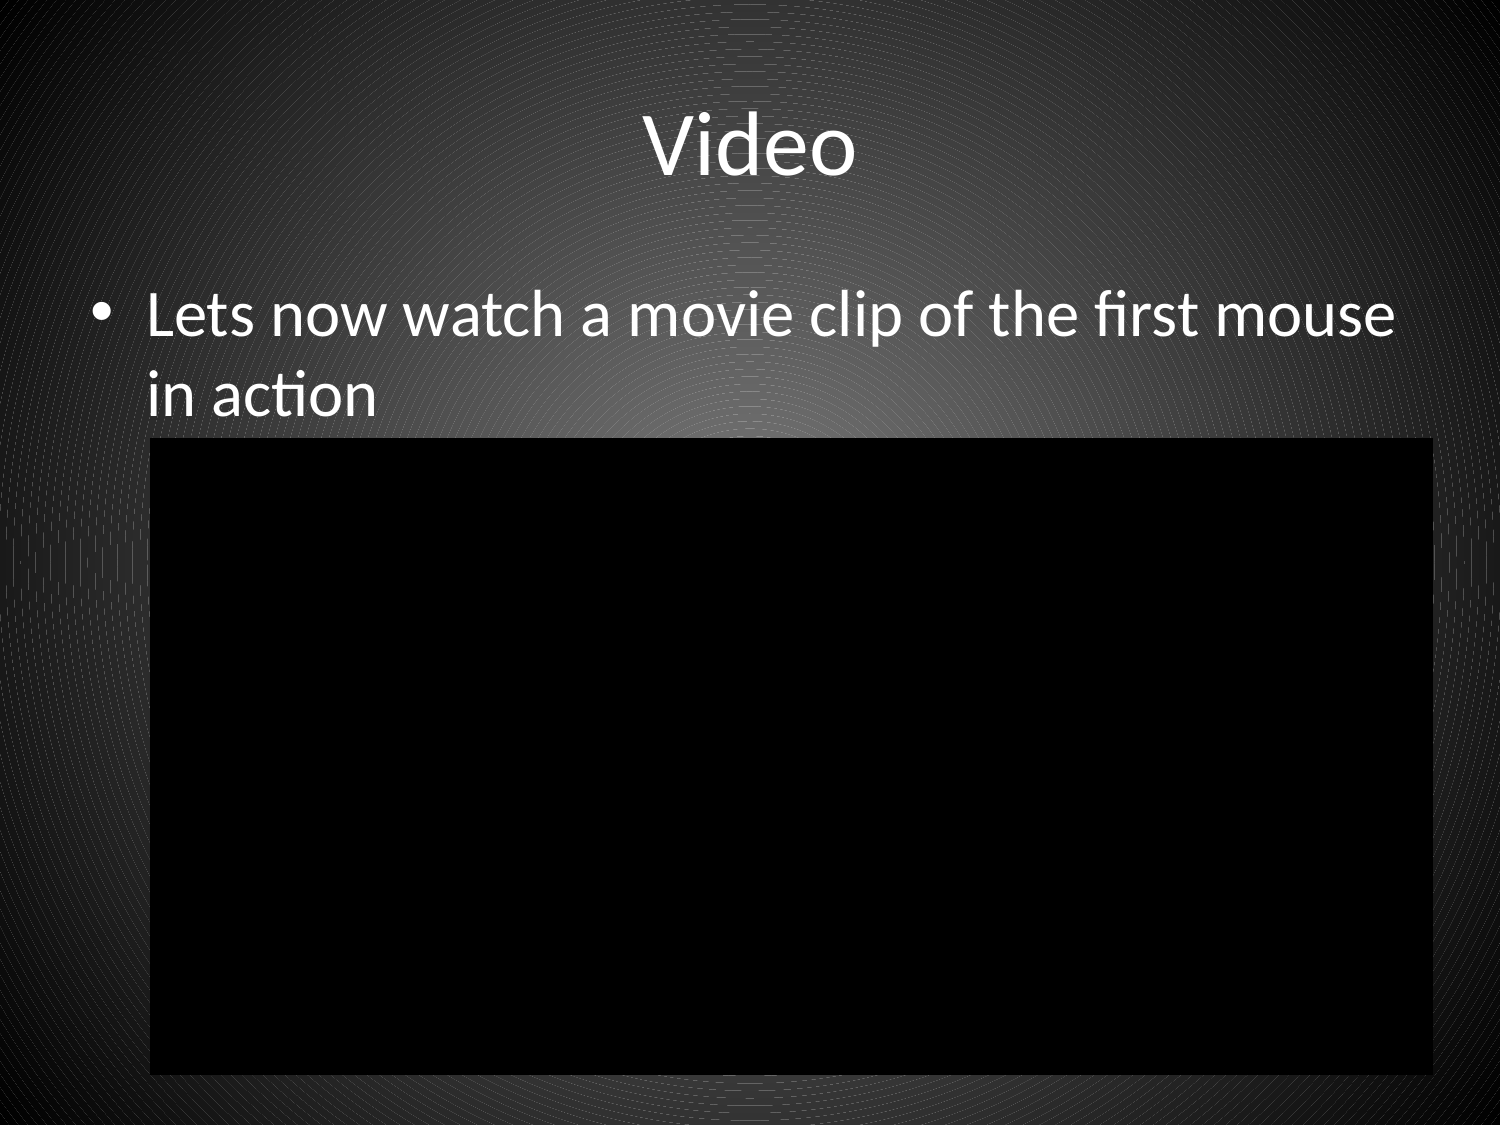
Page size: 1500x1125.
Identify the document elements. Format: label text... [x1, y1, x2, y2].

list Lets now watch a movie clip of the first mouse in action [75, 262, 1425, 1005]
title Video [75, 45, 1425, 233]
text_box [149, 437, 1434, 1076]
